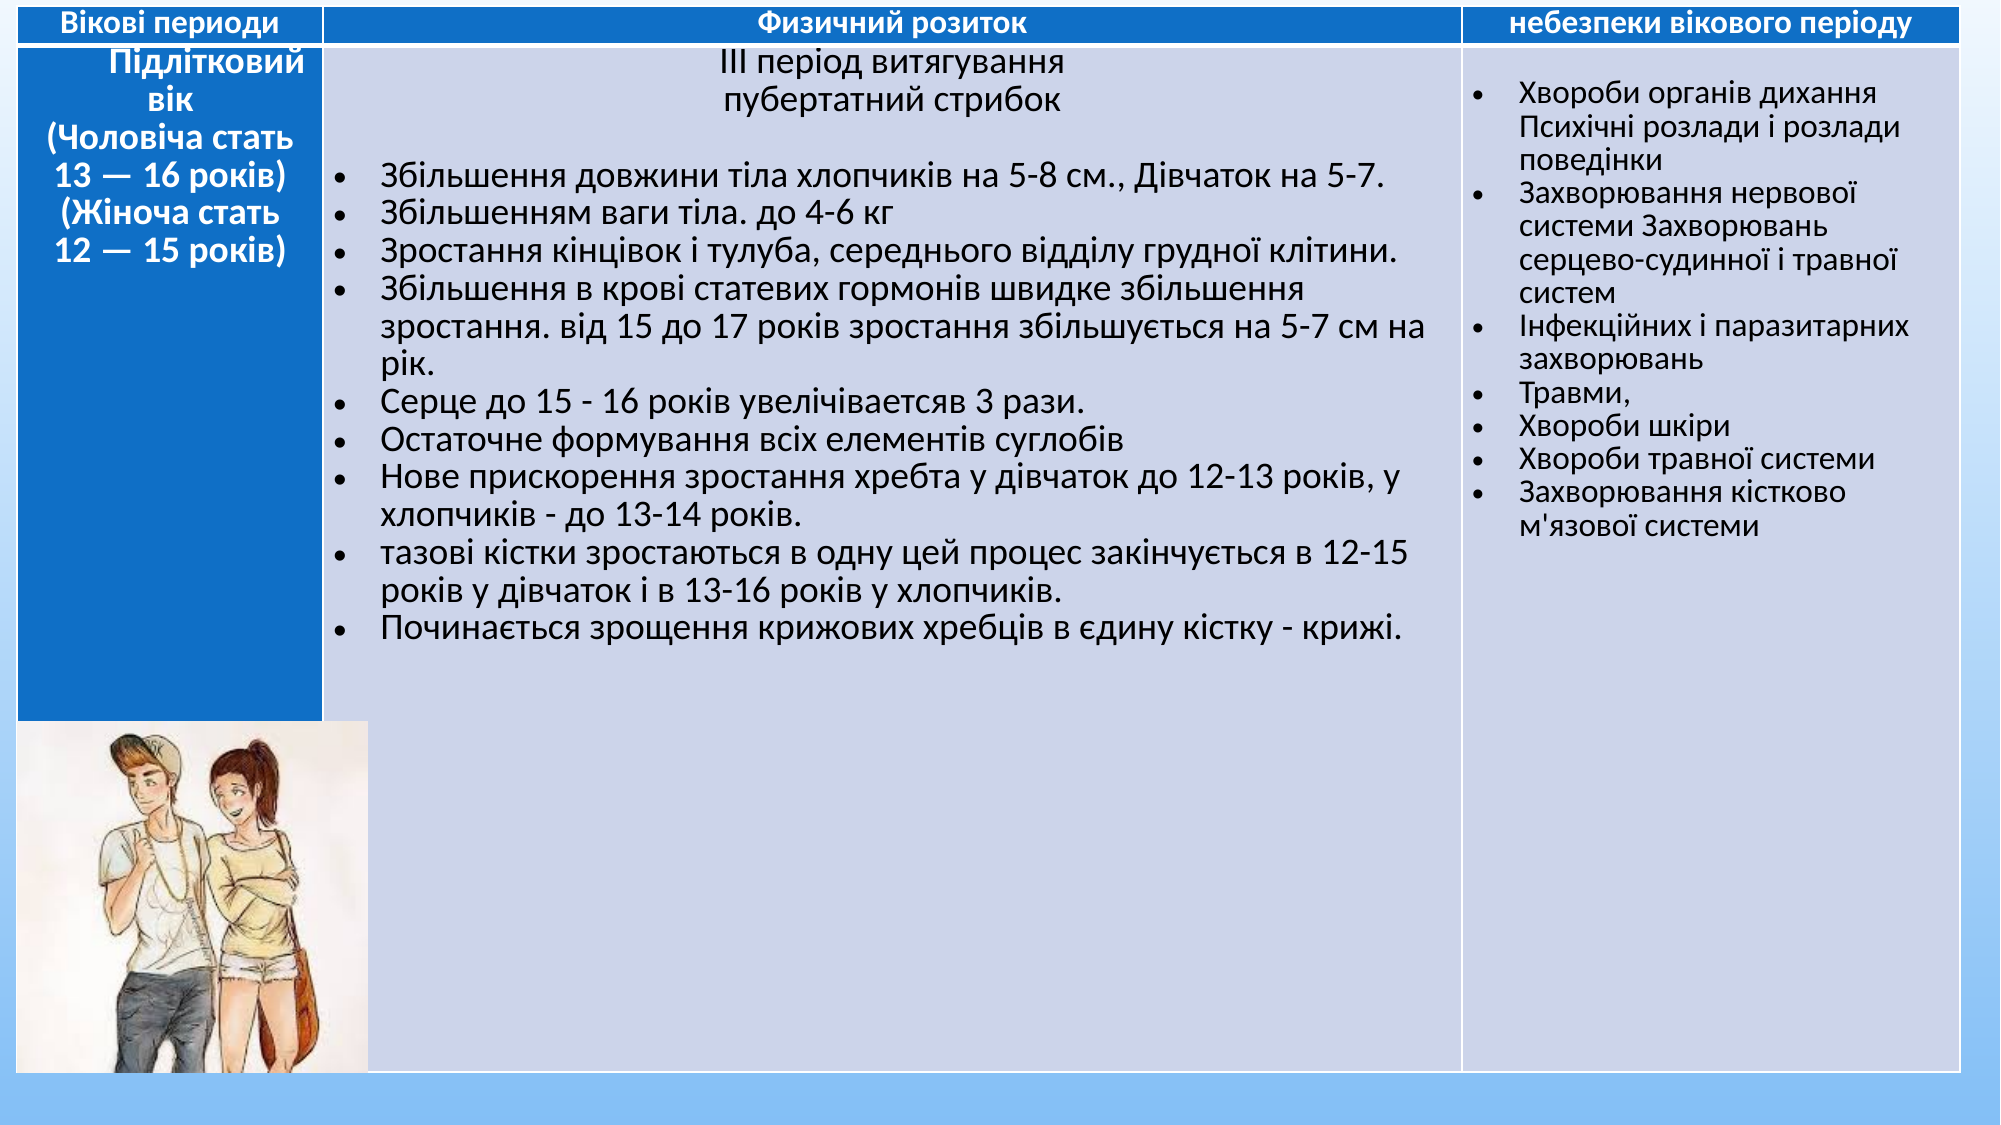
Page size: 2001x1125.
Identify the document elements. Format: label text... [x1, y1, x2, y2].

table_header Физичний розиток [324, 7, 1461, 43]
picture [17, 721, 368, 1073]
table_cell Хвороби органів дихання Психічні розлади і розлади поведінки Захворювання нервової системи Захворювань серцево-судинної і травної систем Інфекційних і паразитарних захворювань Травми, Хвороби шкіри Хвороби травної системи Захворювання кістково м'язової системи [1463, 48, 1959, 1071]
table_header Вікові периоди [18, 7, 322, 43]
table_header небезпеки вікового періоду [1463, 7, 1959, 43]
table_cell ІІІ період витягування пубертатний стрибок Збільшення довжини тіла хлопчиків на 5-8 см., Дівчаток на 5-7. Збільшенням ваги тіла. до 4-6 кг Зростання кінцівок і тулуба, середнього відділу грудної клітини. Збільшення в крові статевих гормонів швидке збільшення зростання. від 15 до 17 років зростання збільшується на 5-7 см на рік. Серце до 15 - 16 років увелічіваетсяв 3 рази. Остаточне формування всіх елементів суглобів Нове прискорення зростання хребта у дівчаток до 12-13 років, у хлопчиків - до 13-14 років. тазові кістки зростаються в одну цей процес закінчується в 12-15 років у дівчаток і в 13-16 років у хлопчиків. Починається зрощення крижових хребців в єдину кістку - крижі. [324, 48, 1461, 1071]
table_cell Підлітковий вік (Чоловіча стать 13 — 16 років) (Жіноча стать 12 — 15 років) [18, 48, 322, 721]
